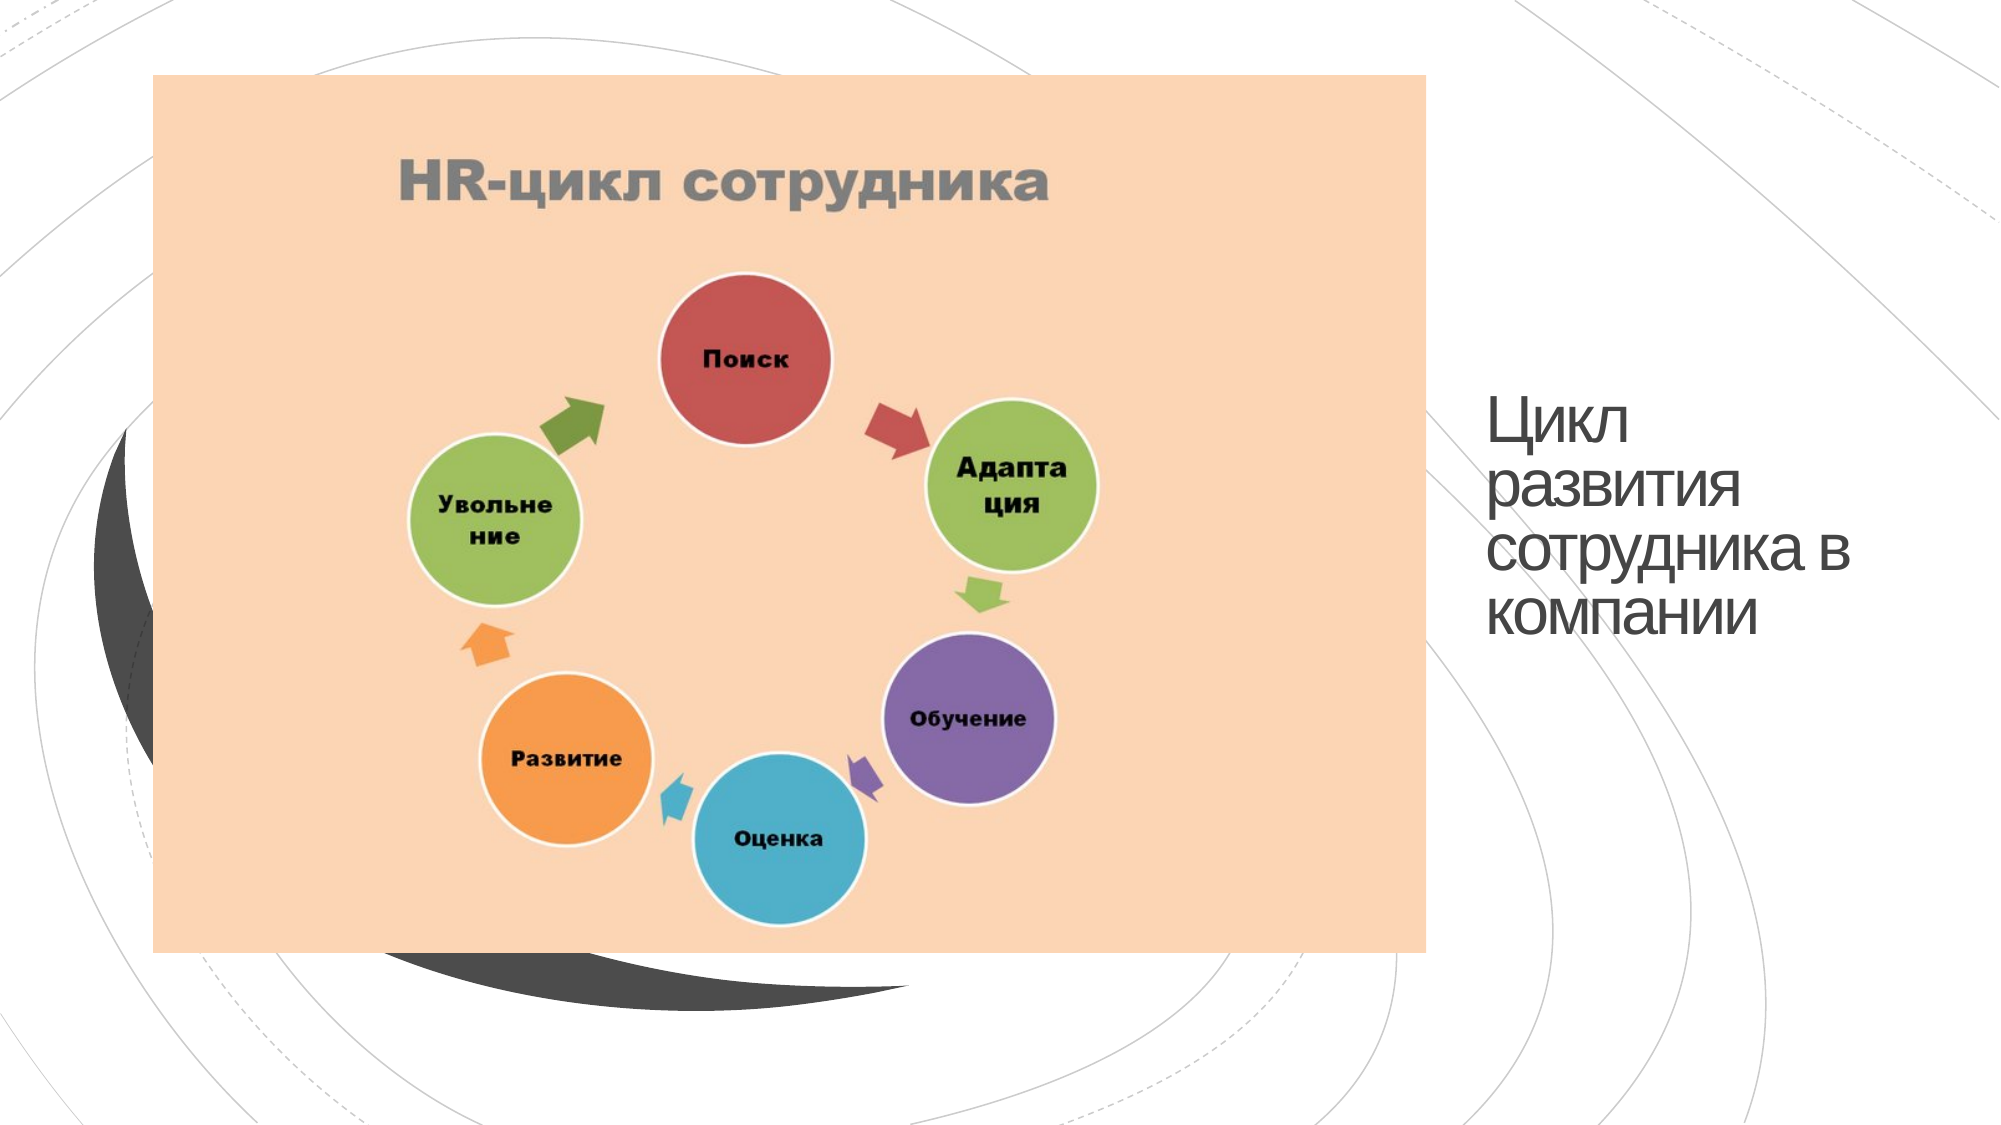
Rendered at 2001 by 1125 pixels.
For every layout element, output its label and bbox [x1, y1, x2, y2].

list [152, 75, 1427, 953]
text_box [1427, 194, 1726, 930]
text_box [0, 0, 2000, 1125]
